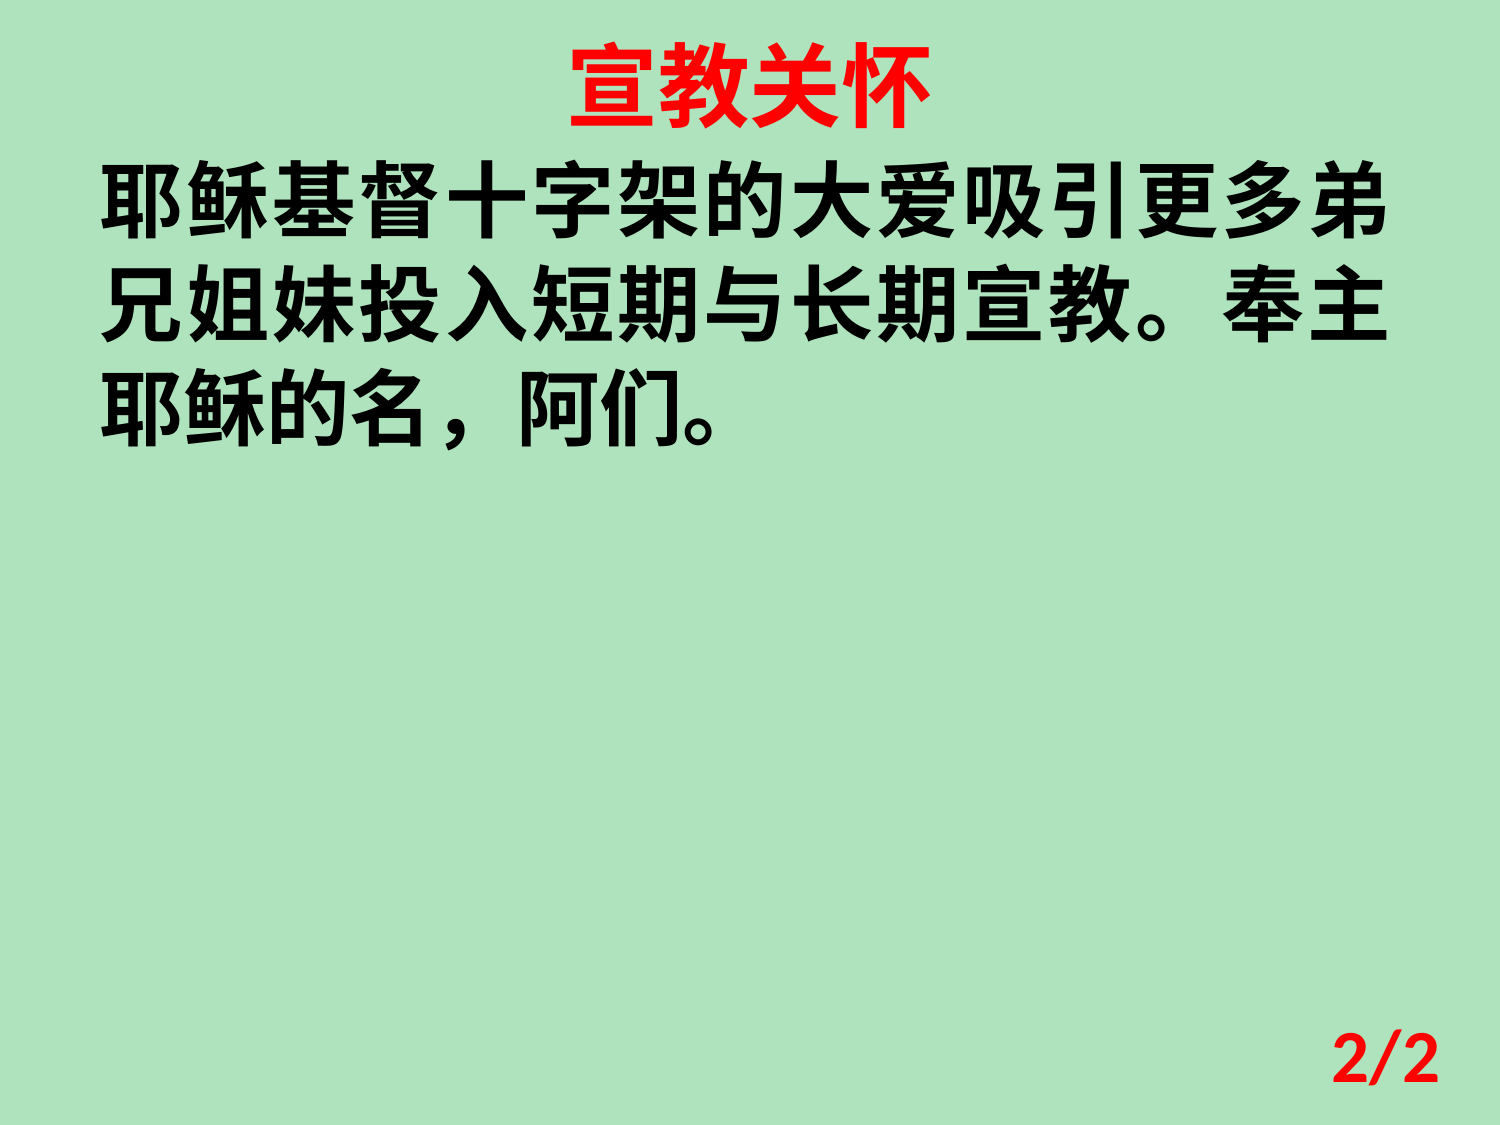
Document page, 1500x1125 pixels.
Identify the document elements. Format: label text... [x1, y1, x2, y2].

text_box 2/2 [1317, 1000, 1473, 1105]
list 耶稣基督十字架的大爱吸引更多弟兄姐妹投入短期与长期宣教。奉主耶稣的名，阿们。 [84, 137, 1407, 1063]
text_box 宣教关怀 [0, 31, 1500, 137]
